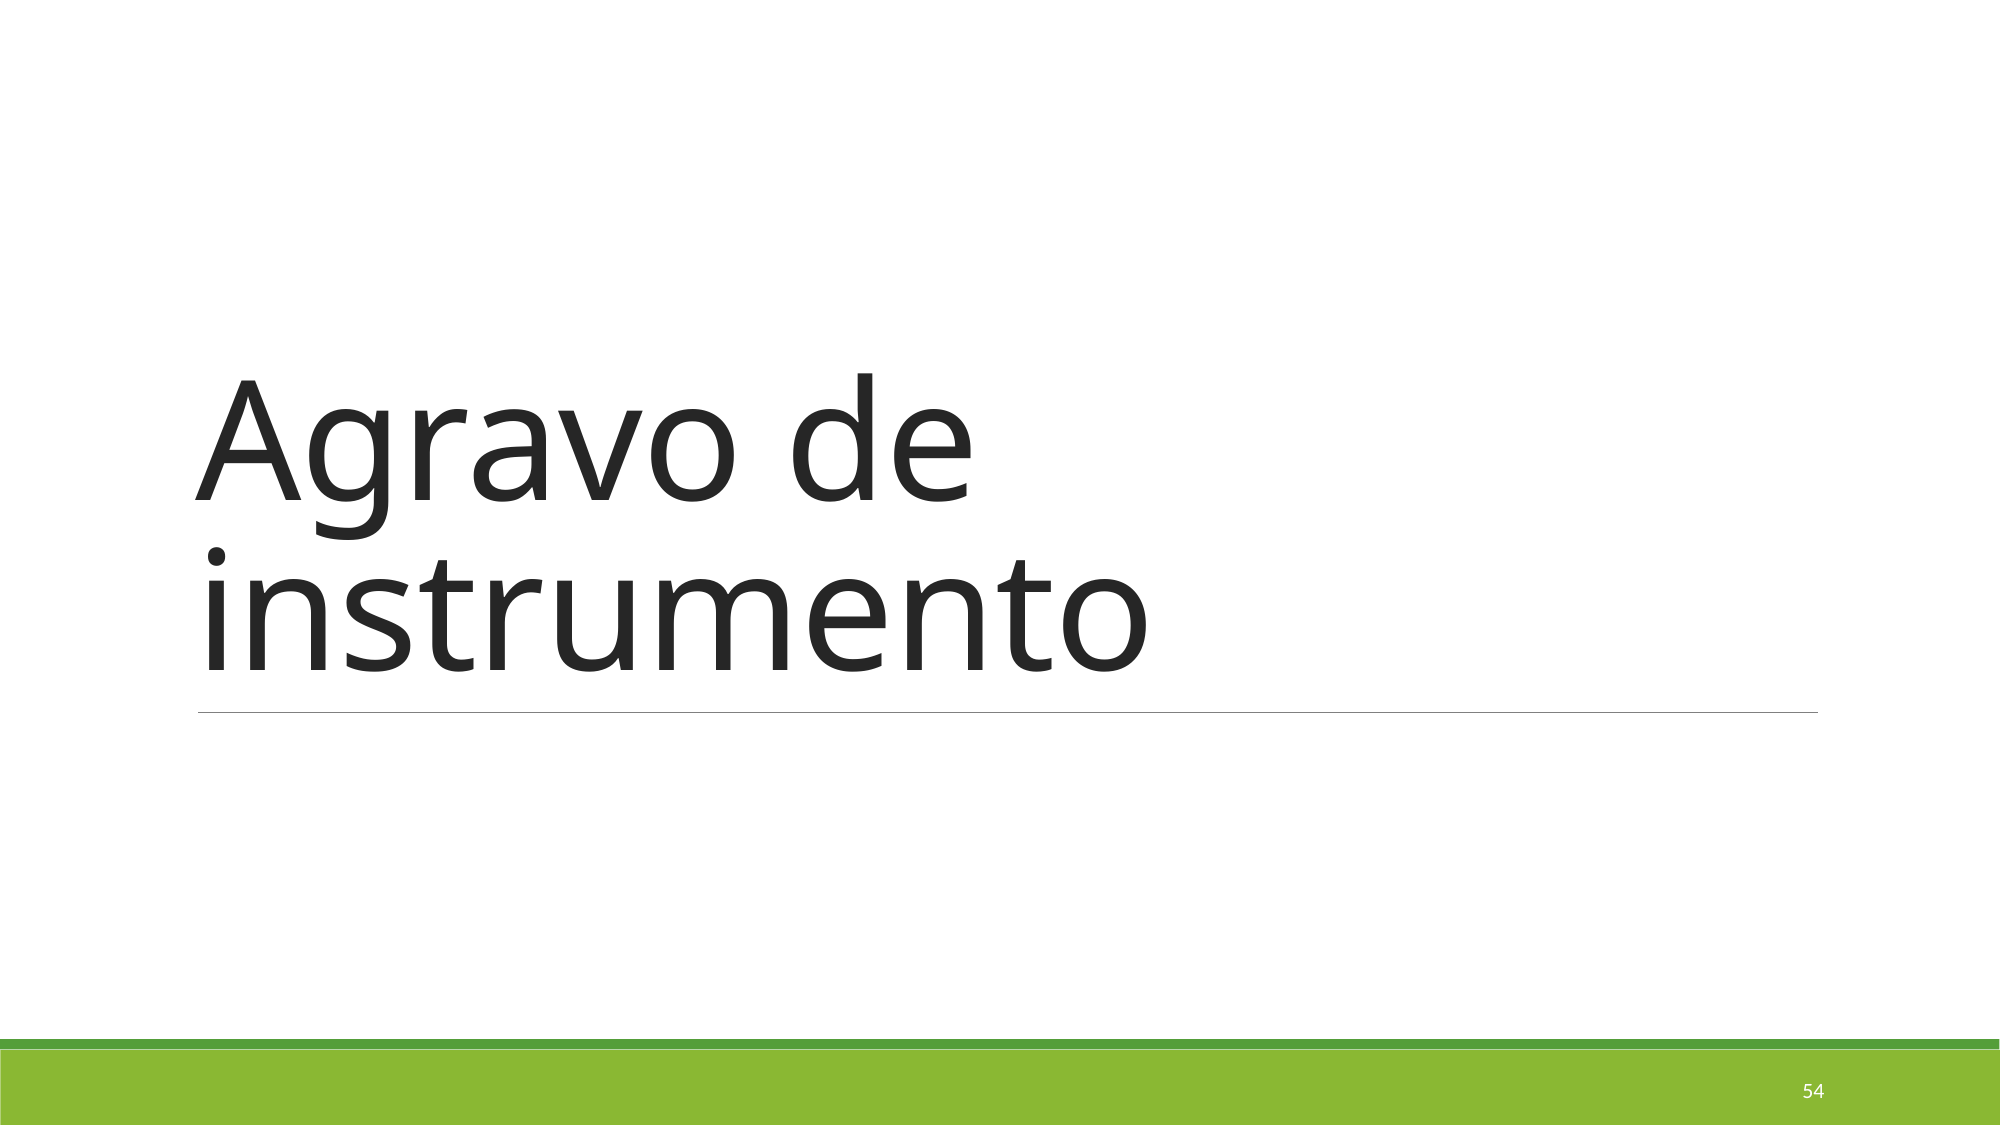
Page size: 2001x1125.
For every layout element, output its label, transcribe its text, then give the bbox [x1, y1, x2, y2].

slide_number 54 [1624, 1059, 1840, 1120]
title Agravo de instrumento [180, 127, 1830, 713]
